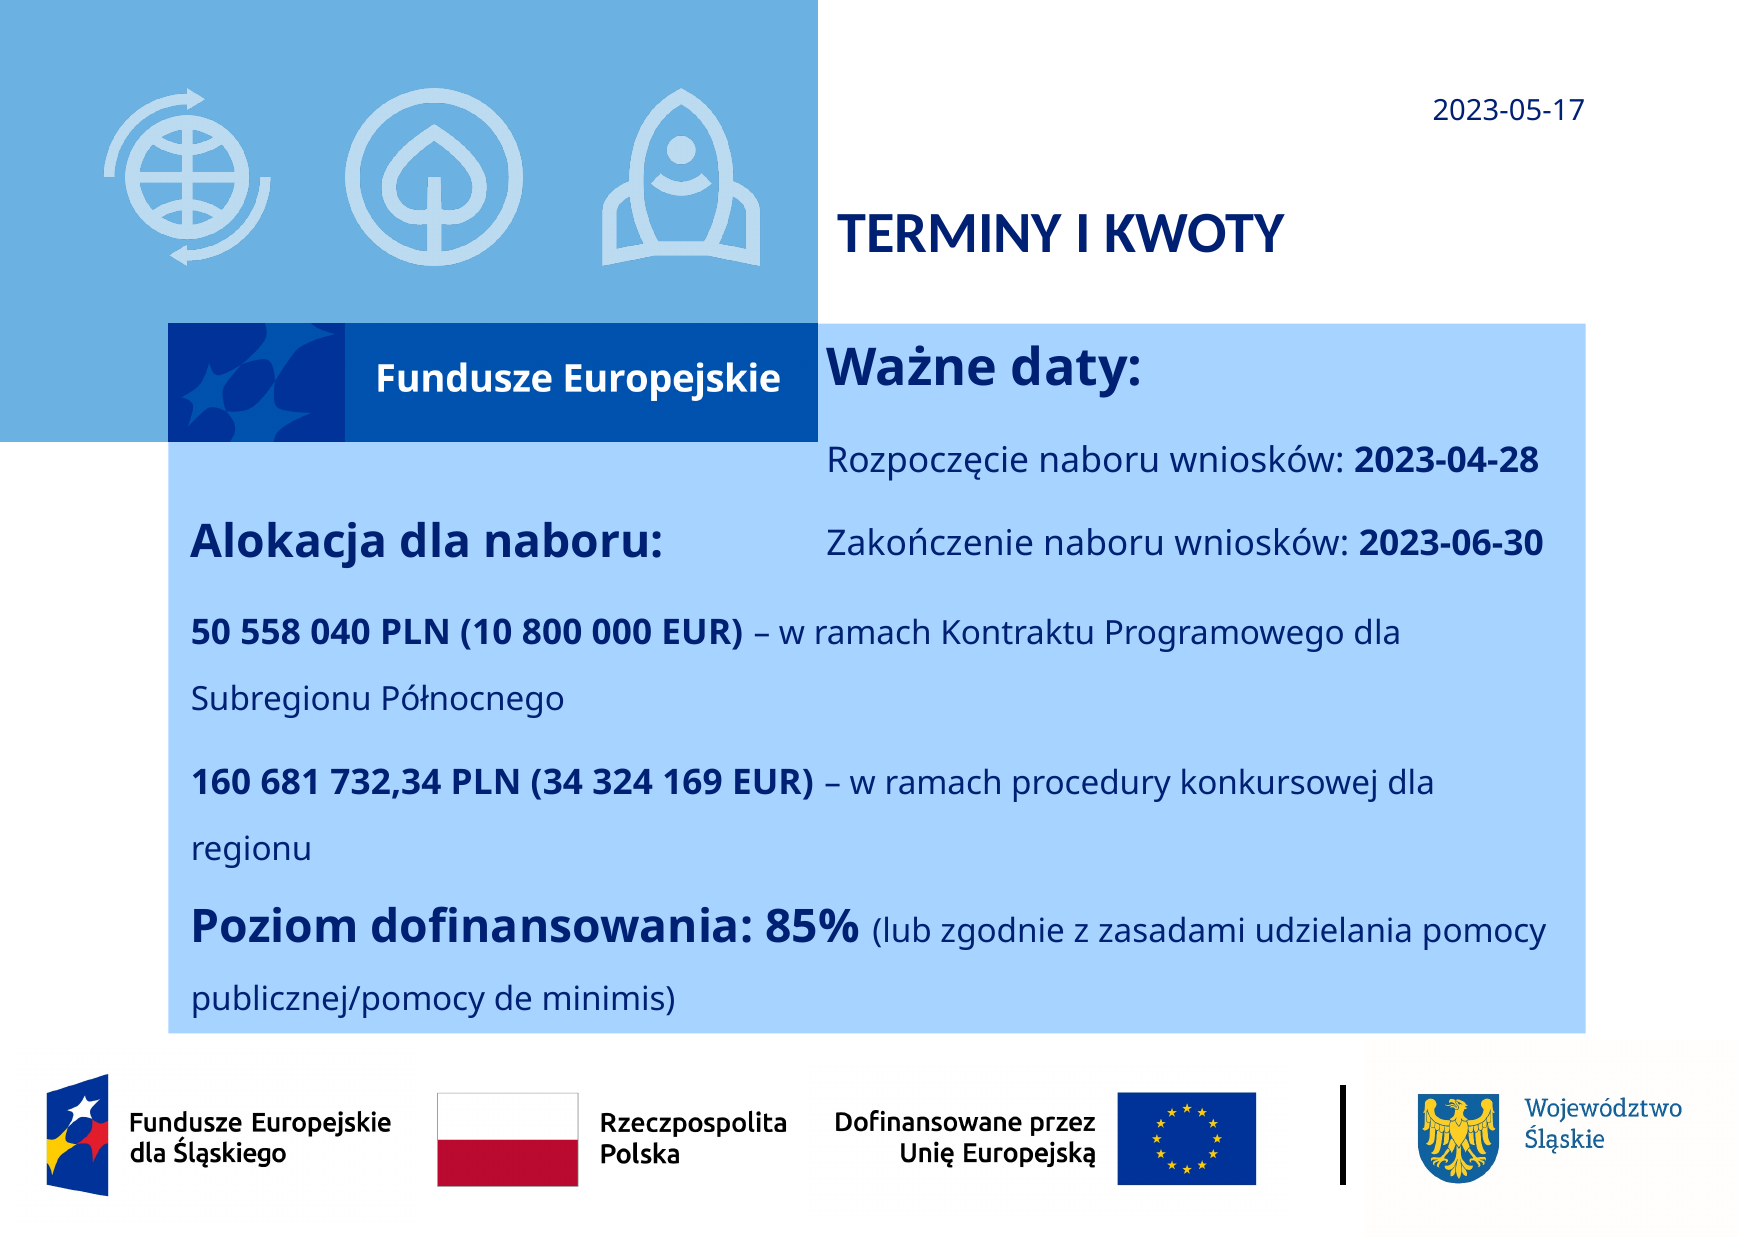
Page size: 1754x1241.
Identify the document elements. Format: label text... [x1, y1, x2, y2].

text_box TERMINY I KWOTY [822, 186, 1700, 272]
title Ważne daty: Rozpoczęcie naboru wniosków: 2023-04-28 Zakończenie naboru wniosków: 2023-06-30 [826, 312, 1583, 574]
picture [168, 323, 818, 442]
picture [1364, 1040, 1738, 1237]
subtitle Alokacja dla naboru: 50 558 040 PLN (10 800 000 EUR) – w ramach Kontraktu Programowego dla Subregionu Północnego 160 681 732,34 PLN (34 324 169 EUR) – w ramach procedury konkursowej dla regionu Poziom dofinansowania: 85% (lub zgodnie z zasadami udzielania pomocy publicznej/pomocy de minimis) [190, 501, 1564, 1021]
picture [16, 1043, 1287, 1227]
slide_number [1290, 88, 1586, 146]
